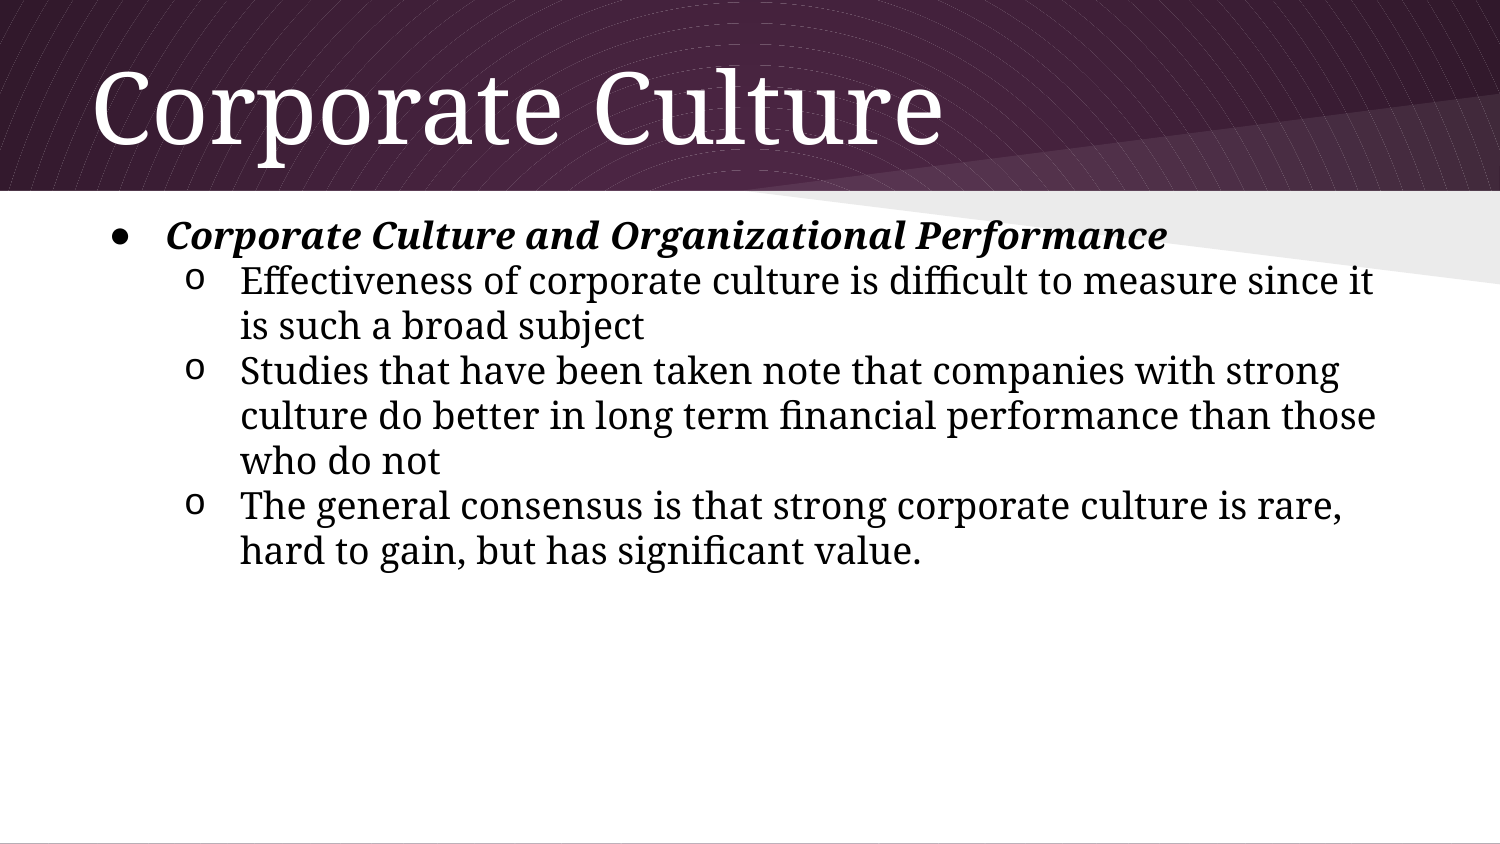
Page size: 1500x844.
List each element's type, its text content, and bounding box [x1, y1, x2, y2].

list Corporate Culture and Organizational Performance Effectiveness of corporate culture is difficult to measure since it is such a broad subject Studies that have been taken note that companies with strong culture do better in long term financial performance than those who do not The general consensus is that strong corporate culture is rare, hard to gain, but has significant value. [75, 196, 1425, 808]
title Corporate Culture [75, 33, 1425, 175]
